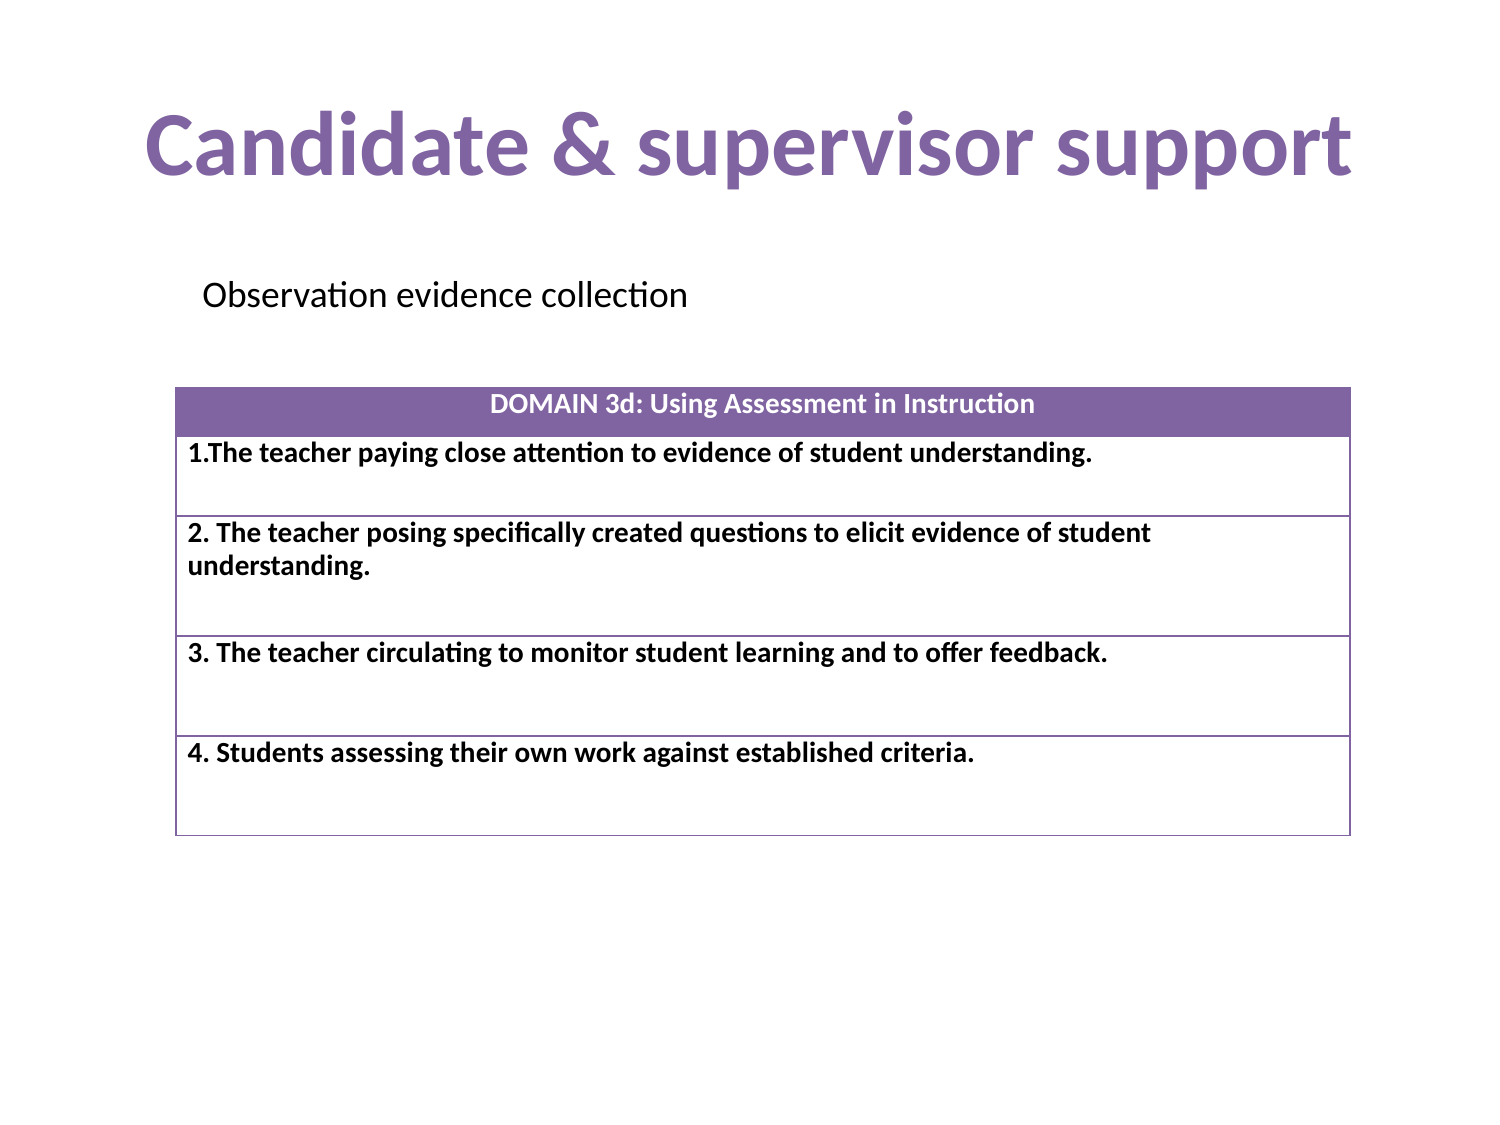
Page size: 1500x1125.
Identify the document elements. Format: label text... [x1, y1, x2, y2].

text_box Observation evidence collection [187, 262, 775, 323]
table_cell 2. The teacher posing specifically created questions to elicit evidence of student understanding. [177, 517, 1349, 635]
table_header DOMAIN 3d: Using Assessment in Instruction [177, 388, 1349, 435]
table_cell 3. The teacher circulating to monitor student learning and to offer feedback. [177, 637, 1349, 735]
table_cell 4. Students assessing their own work against established criteria. [177, 737, 1349, 835]
table_cell 1.The teacher paying close attention to evidence of student understanding. [177, 437, 1349, 515]
title Candidate & supervisor support [75, 45, 1425, 233]
